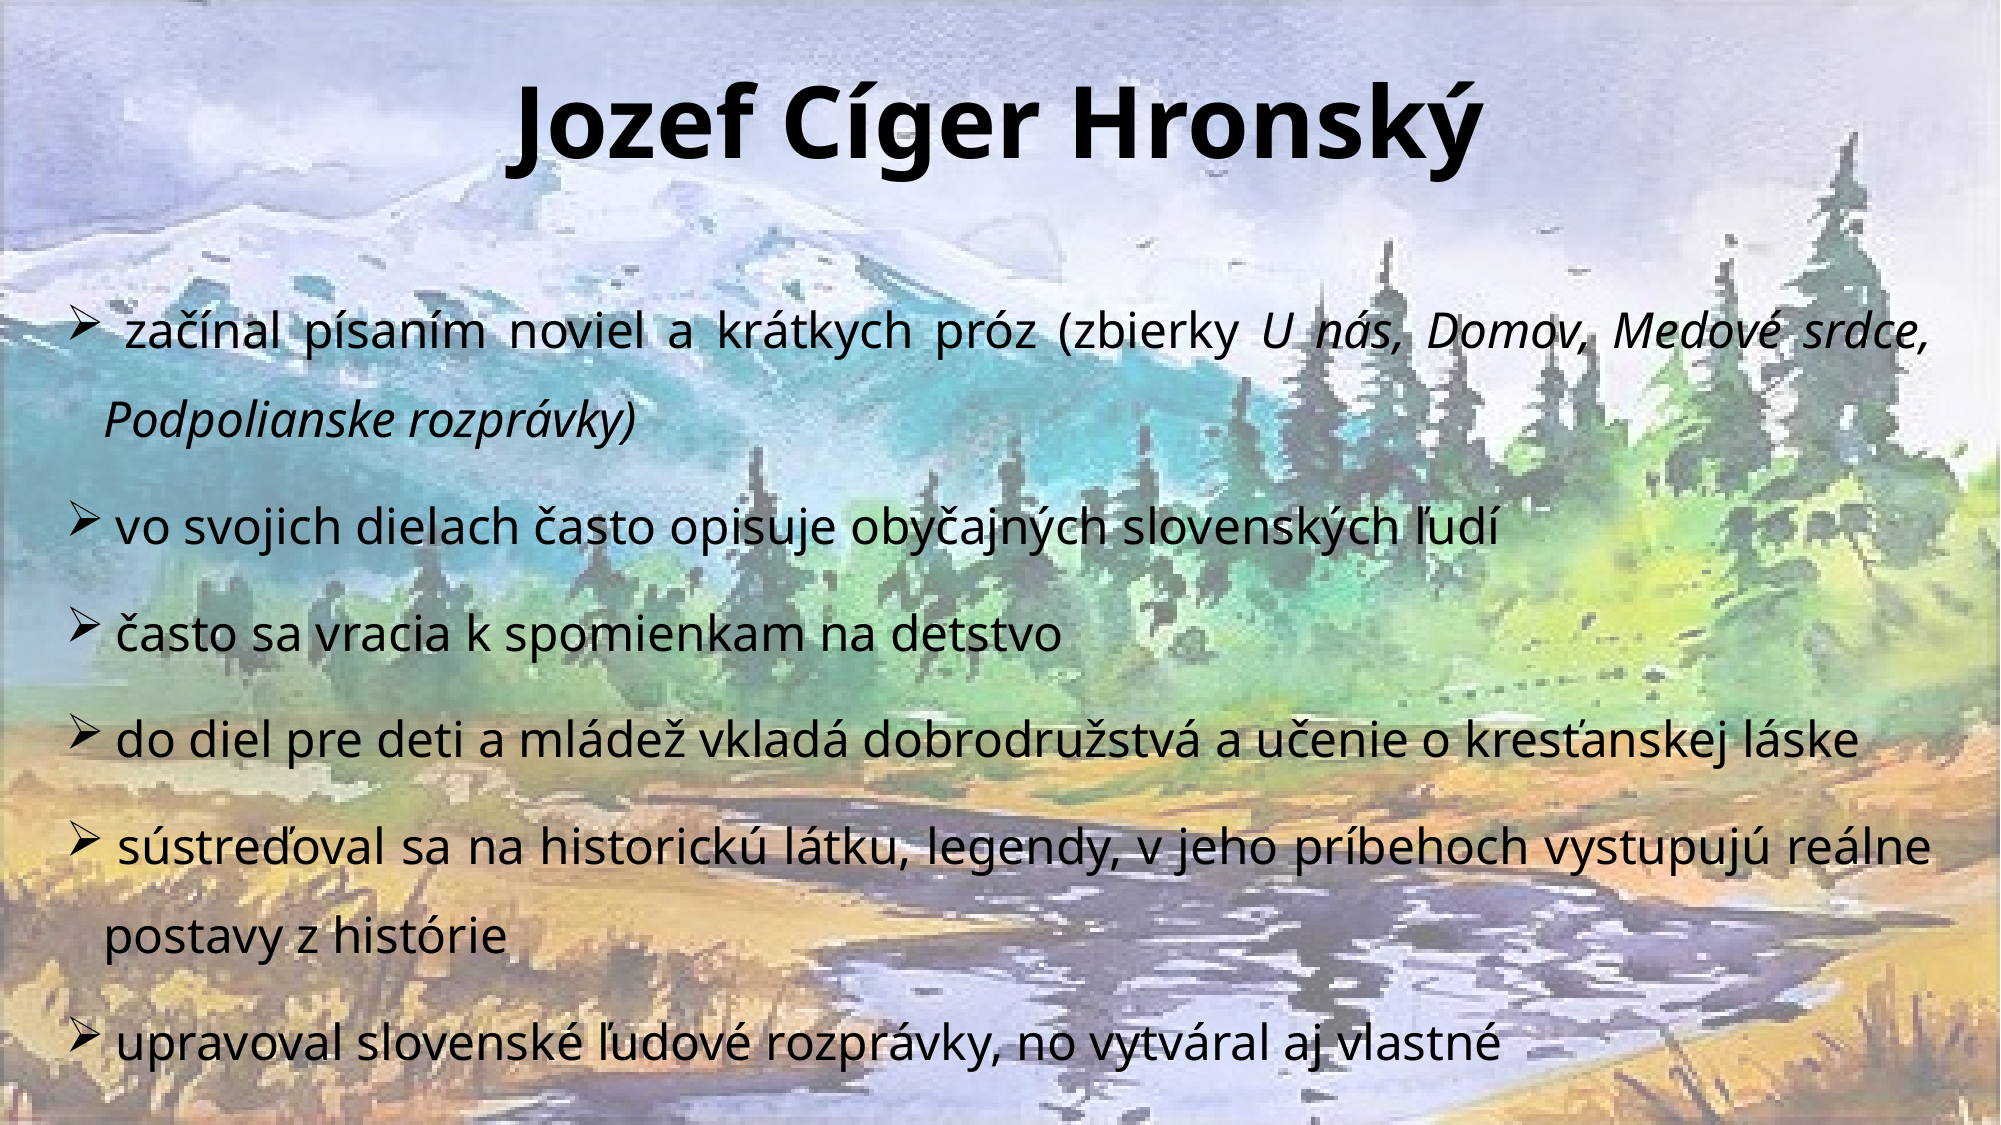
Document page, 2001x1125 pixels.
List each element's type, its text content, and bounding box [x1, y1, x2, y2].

list začínal písaním noviel a krátkych próz (zbierky U nás, Domov, Medové srdce, Podpolianske rozprávky) vo svojich dielach často opisuje obyčajných slovenských ľudí často sa vracia k spomienkam na detstvo do diel pre deti a mládež vkladá dobrodružstvá a učenie o kresťanskej láske sústreďoval sa na historickú látku, legendy, v jeho príbehoch vystupujú reálne postavy z histórie upravoval slovenské ľudové rozprávky, no vytváral aj vlastné [50, 261, 1948, 1080]
title Jozef Cíger Hronský [136, 17, 1862, 236]
